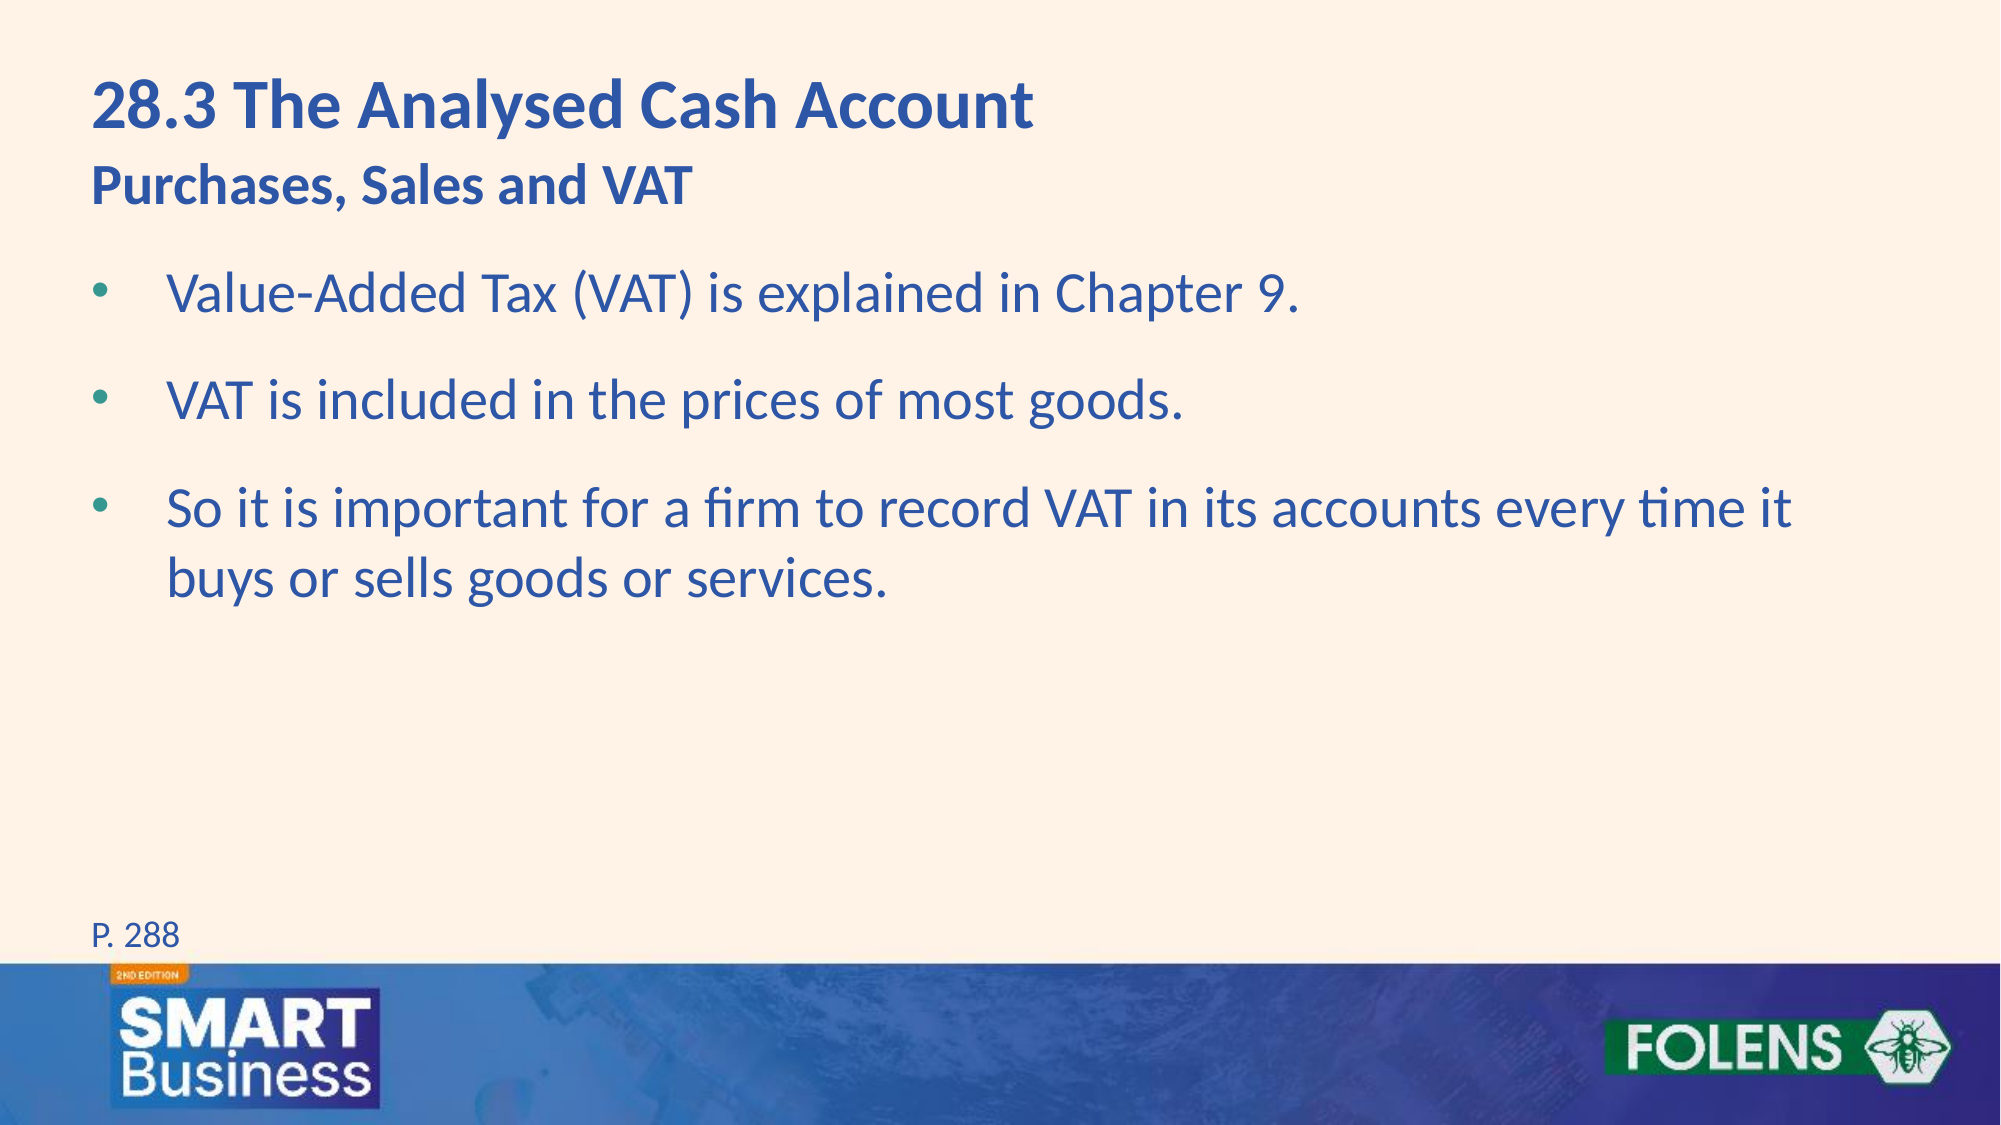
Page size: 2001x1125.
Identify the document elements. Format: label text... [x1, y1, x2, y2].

text_box 28.3 The Analysed Cash Account [83, 59, 1794, 139]
picture [0, 0, 2001, 1125]
text_box P. 288 [83, 902, 1069, 962]
text_box Purchases, Sales and VAT Value-Added Tax (VAT) is explained in Chapter 9. VAT is included in the prices of most goods. So it is important for a firm to record VAT in its accounts every time it buys or sells goods or services. [83, 139, 1881, 617]
